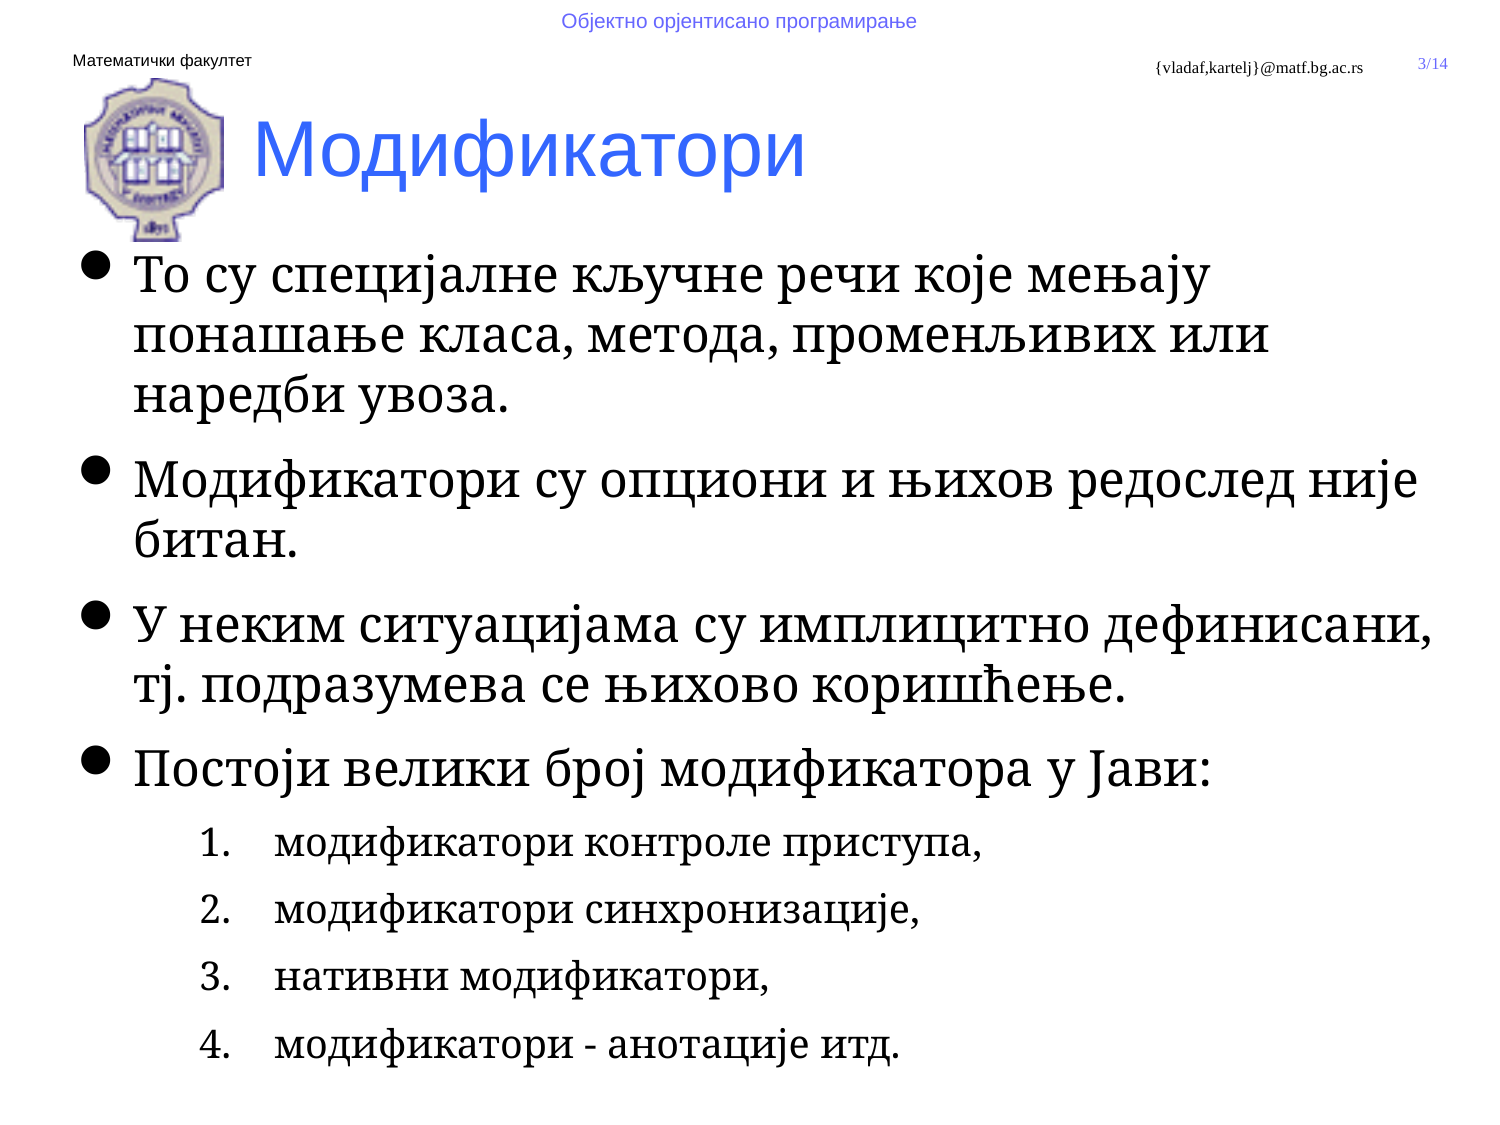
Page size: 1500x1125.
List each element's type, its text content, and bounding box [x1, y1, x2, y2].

text_box То су специјалне кључне речи које мењају понашање класа, метода, променљивих или наредби увоза. Модификатори су опциони и њихов редослед није битан. У неким ситуацијама су имплицитно дефинисани, тј. подразумева се њихово коришћење. Постоји велики број модификатора у Јави: модификатори контроле приступа, модификатори синхронизације, нативни модификатори, модификатори - анотације итд. [62, 234, 1475, 1074]
text_box Модификатори [237, 69, 1500, 220]
picture [84, 78, 224, 234]
